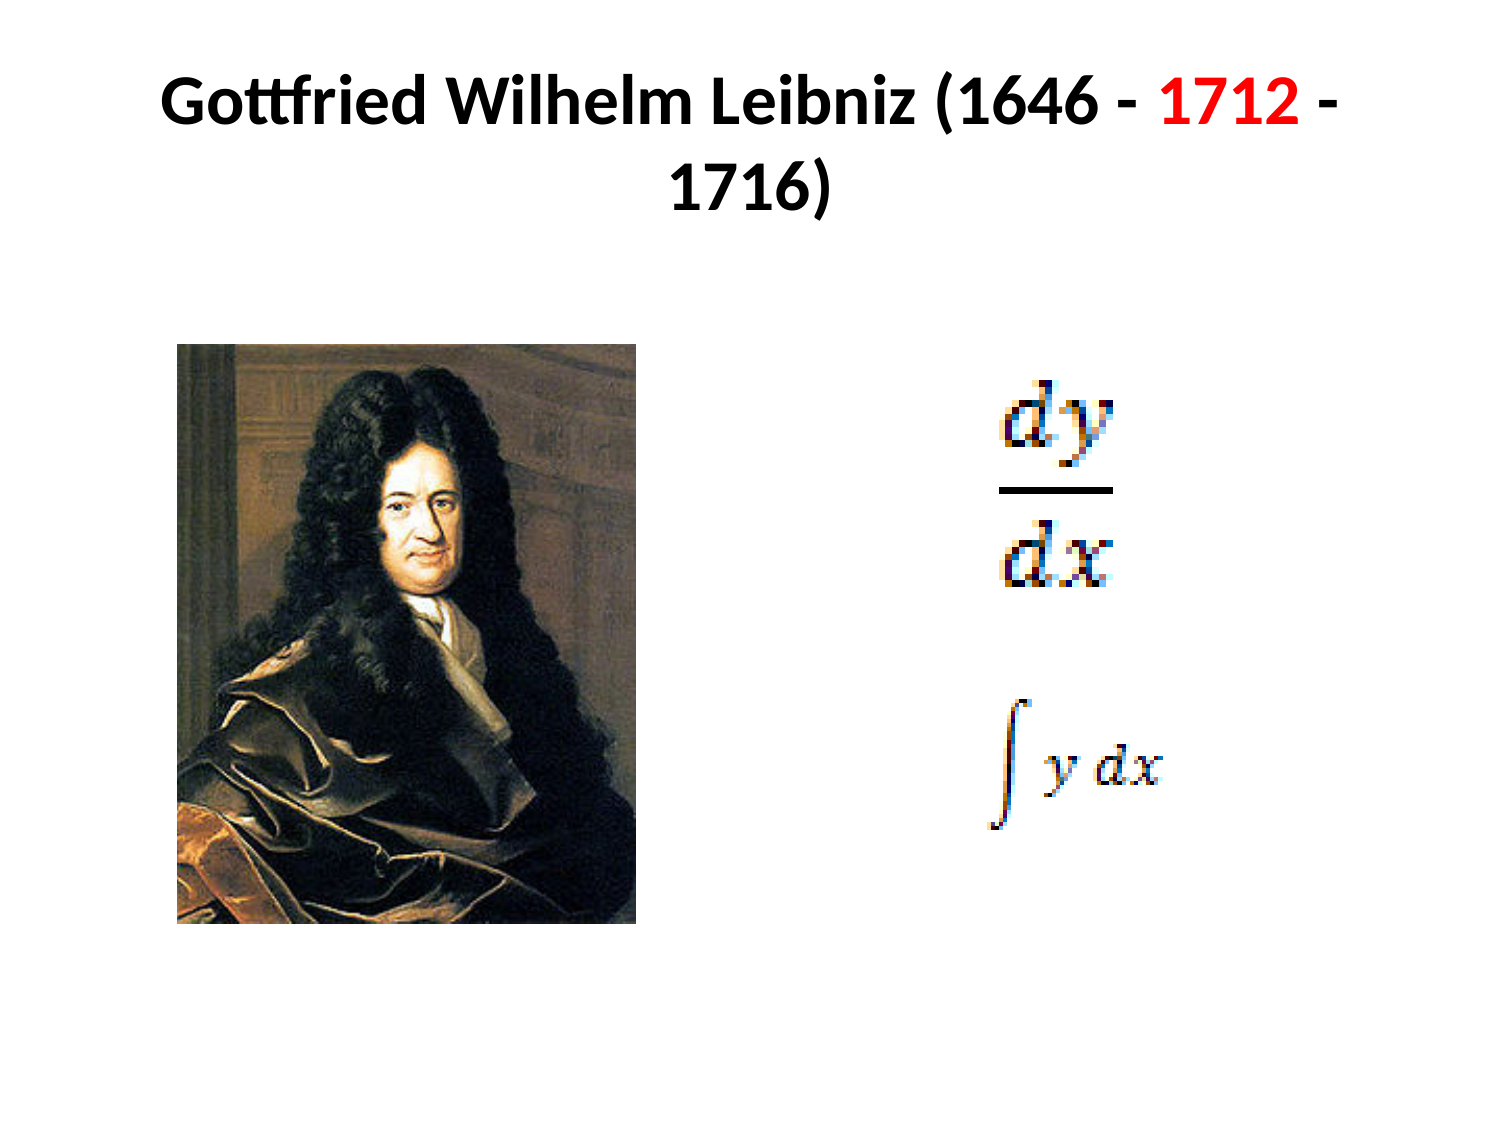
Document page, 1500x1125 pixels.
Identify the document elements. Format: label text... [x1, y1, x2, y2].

picture [999, 374, 1113, 614]
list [176, 343, 636, 924]
title Gottfried Wilhelm Leibniz (1646 - 1712 -1716) [75, 45, 1425, 233]
picture [987, 699, 1163, 847]
